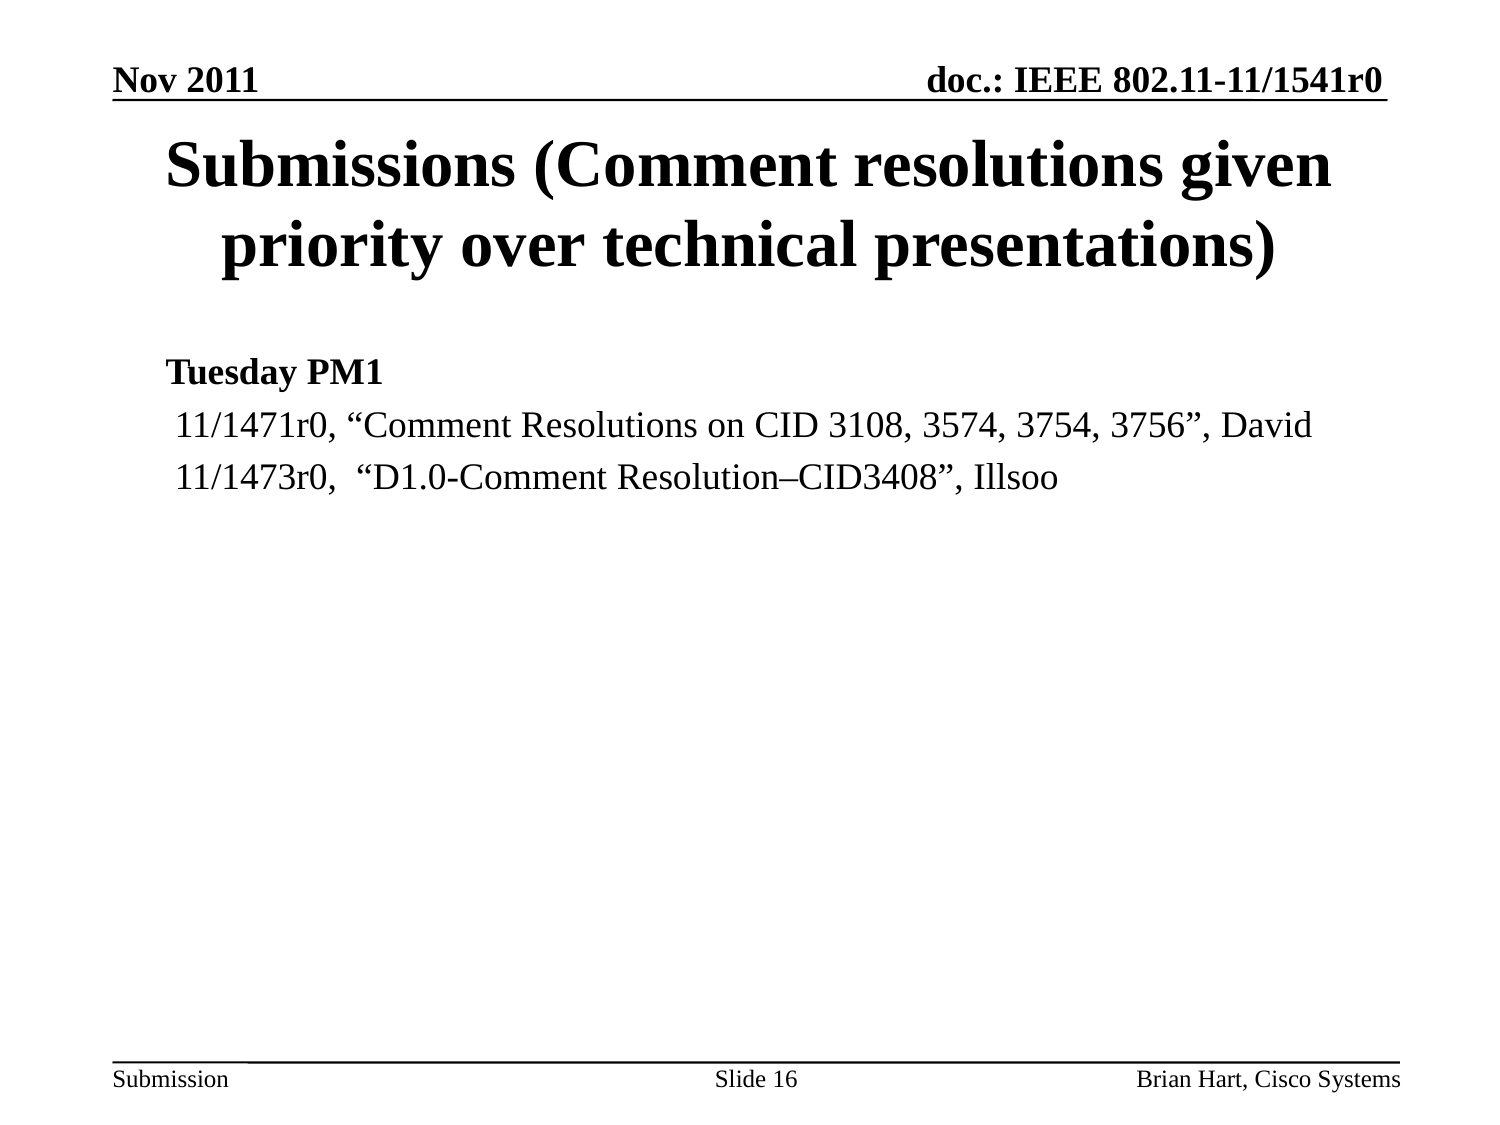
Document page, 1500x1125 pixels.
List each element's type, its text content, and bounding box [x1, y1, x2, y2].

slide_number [112, 54, 268, 101]
title Submissions (Comment resolutions given priority over technical presentations) [112, 112, 1388, 287]
footer Brian Hart, Cisco Systems [1133, 1061, 1402, 1093]
list Tuesday PM1 11/1471r0, “Comment Resolutions on CID 3108, 3574, 3754, 3756”, David 11/1473r0, “D1.0-Comment Resolution–CID3408”, Illsoo [112, 287, 1388, 963]
slide_number Slide 16 [712, 1061, 800, 1093]
